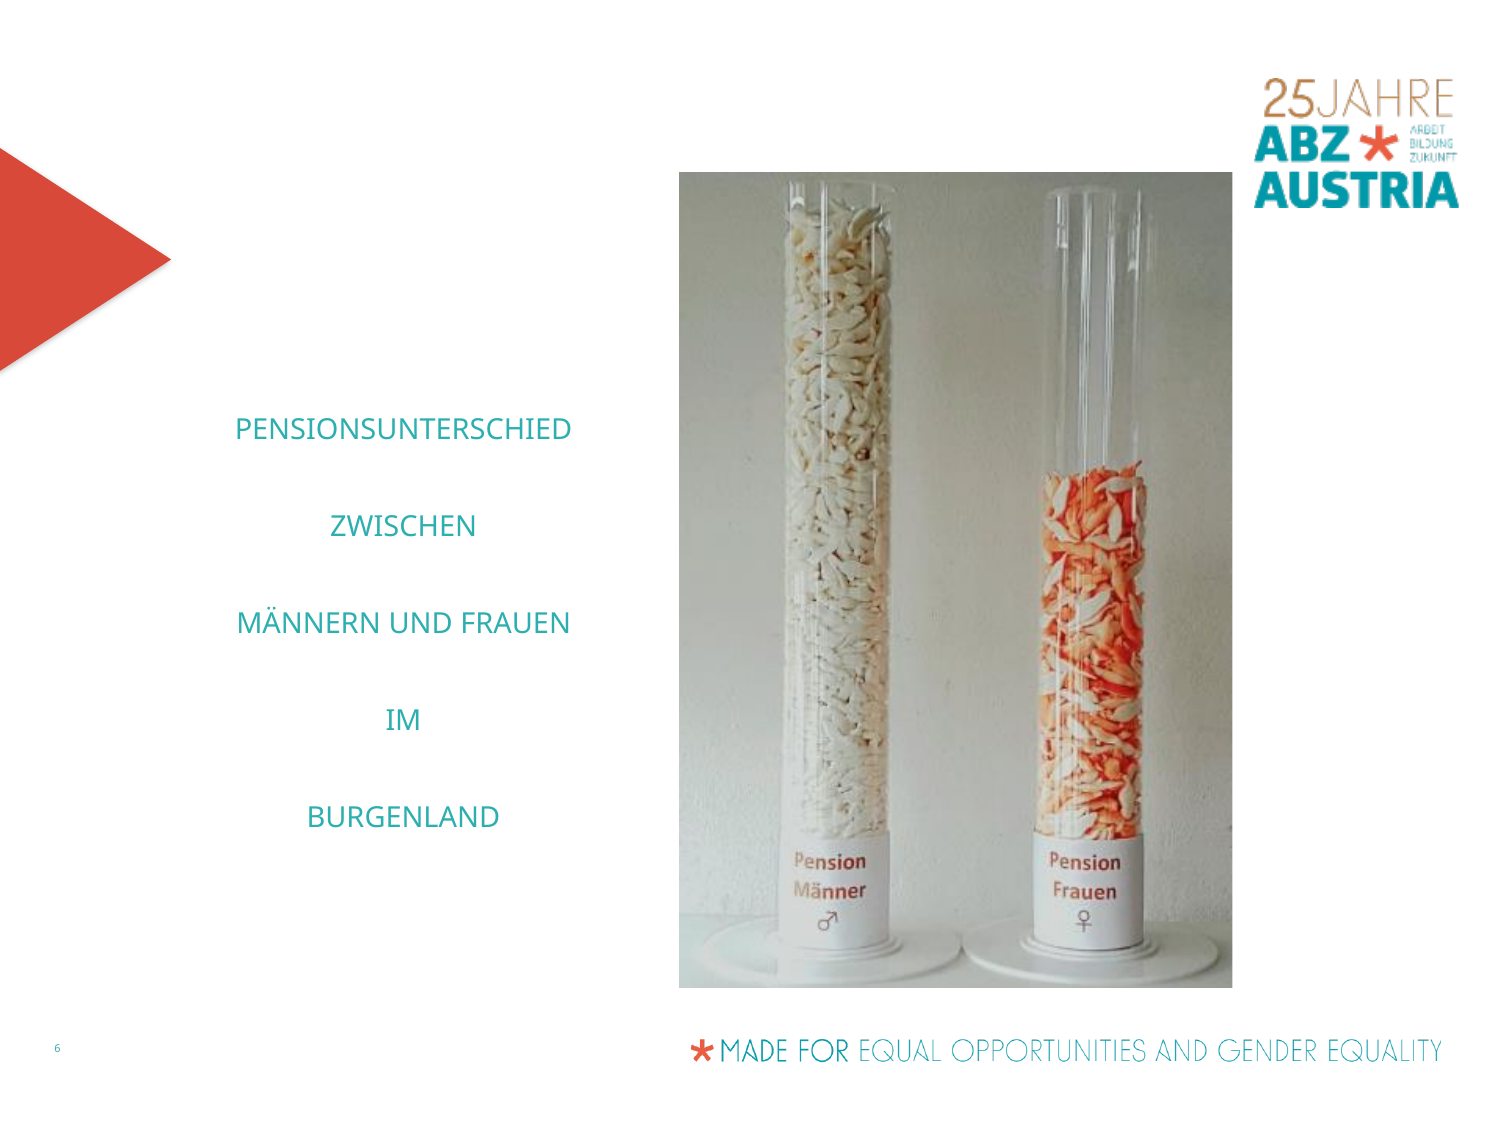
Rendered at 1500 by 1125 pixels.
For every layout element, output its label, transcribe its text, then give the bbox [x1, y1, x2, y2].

picture [678, 172, 1233, 988]
text_box Pensionsunterschied zwischen Männern und Frauen Im Burgenland [29, 385, 673, 860]
picture [1254, 78, 1459, 208]
